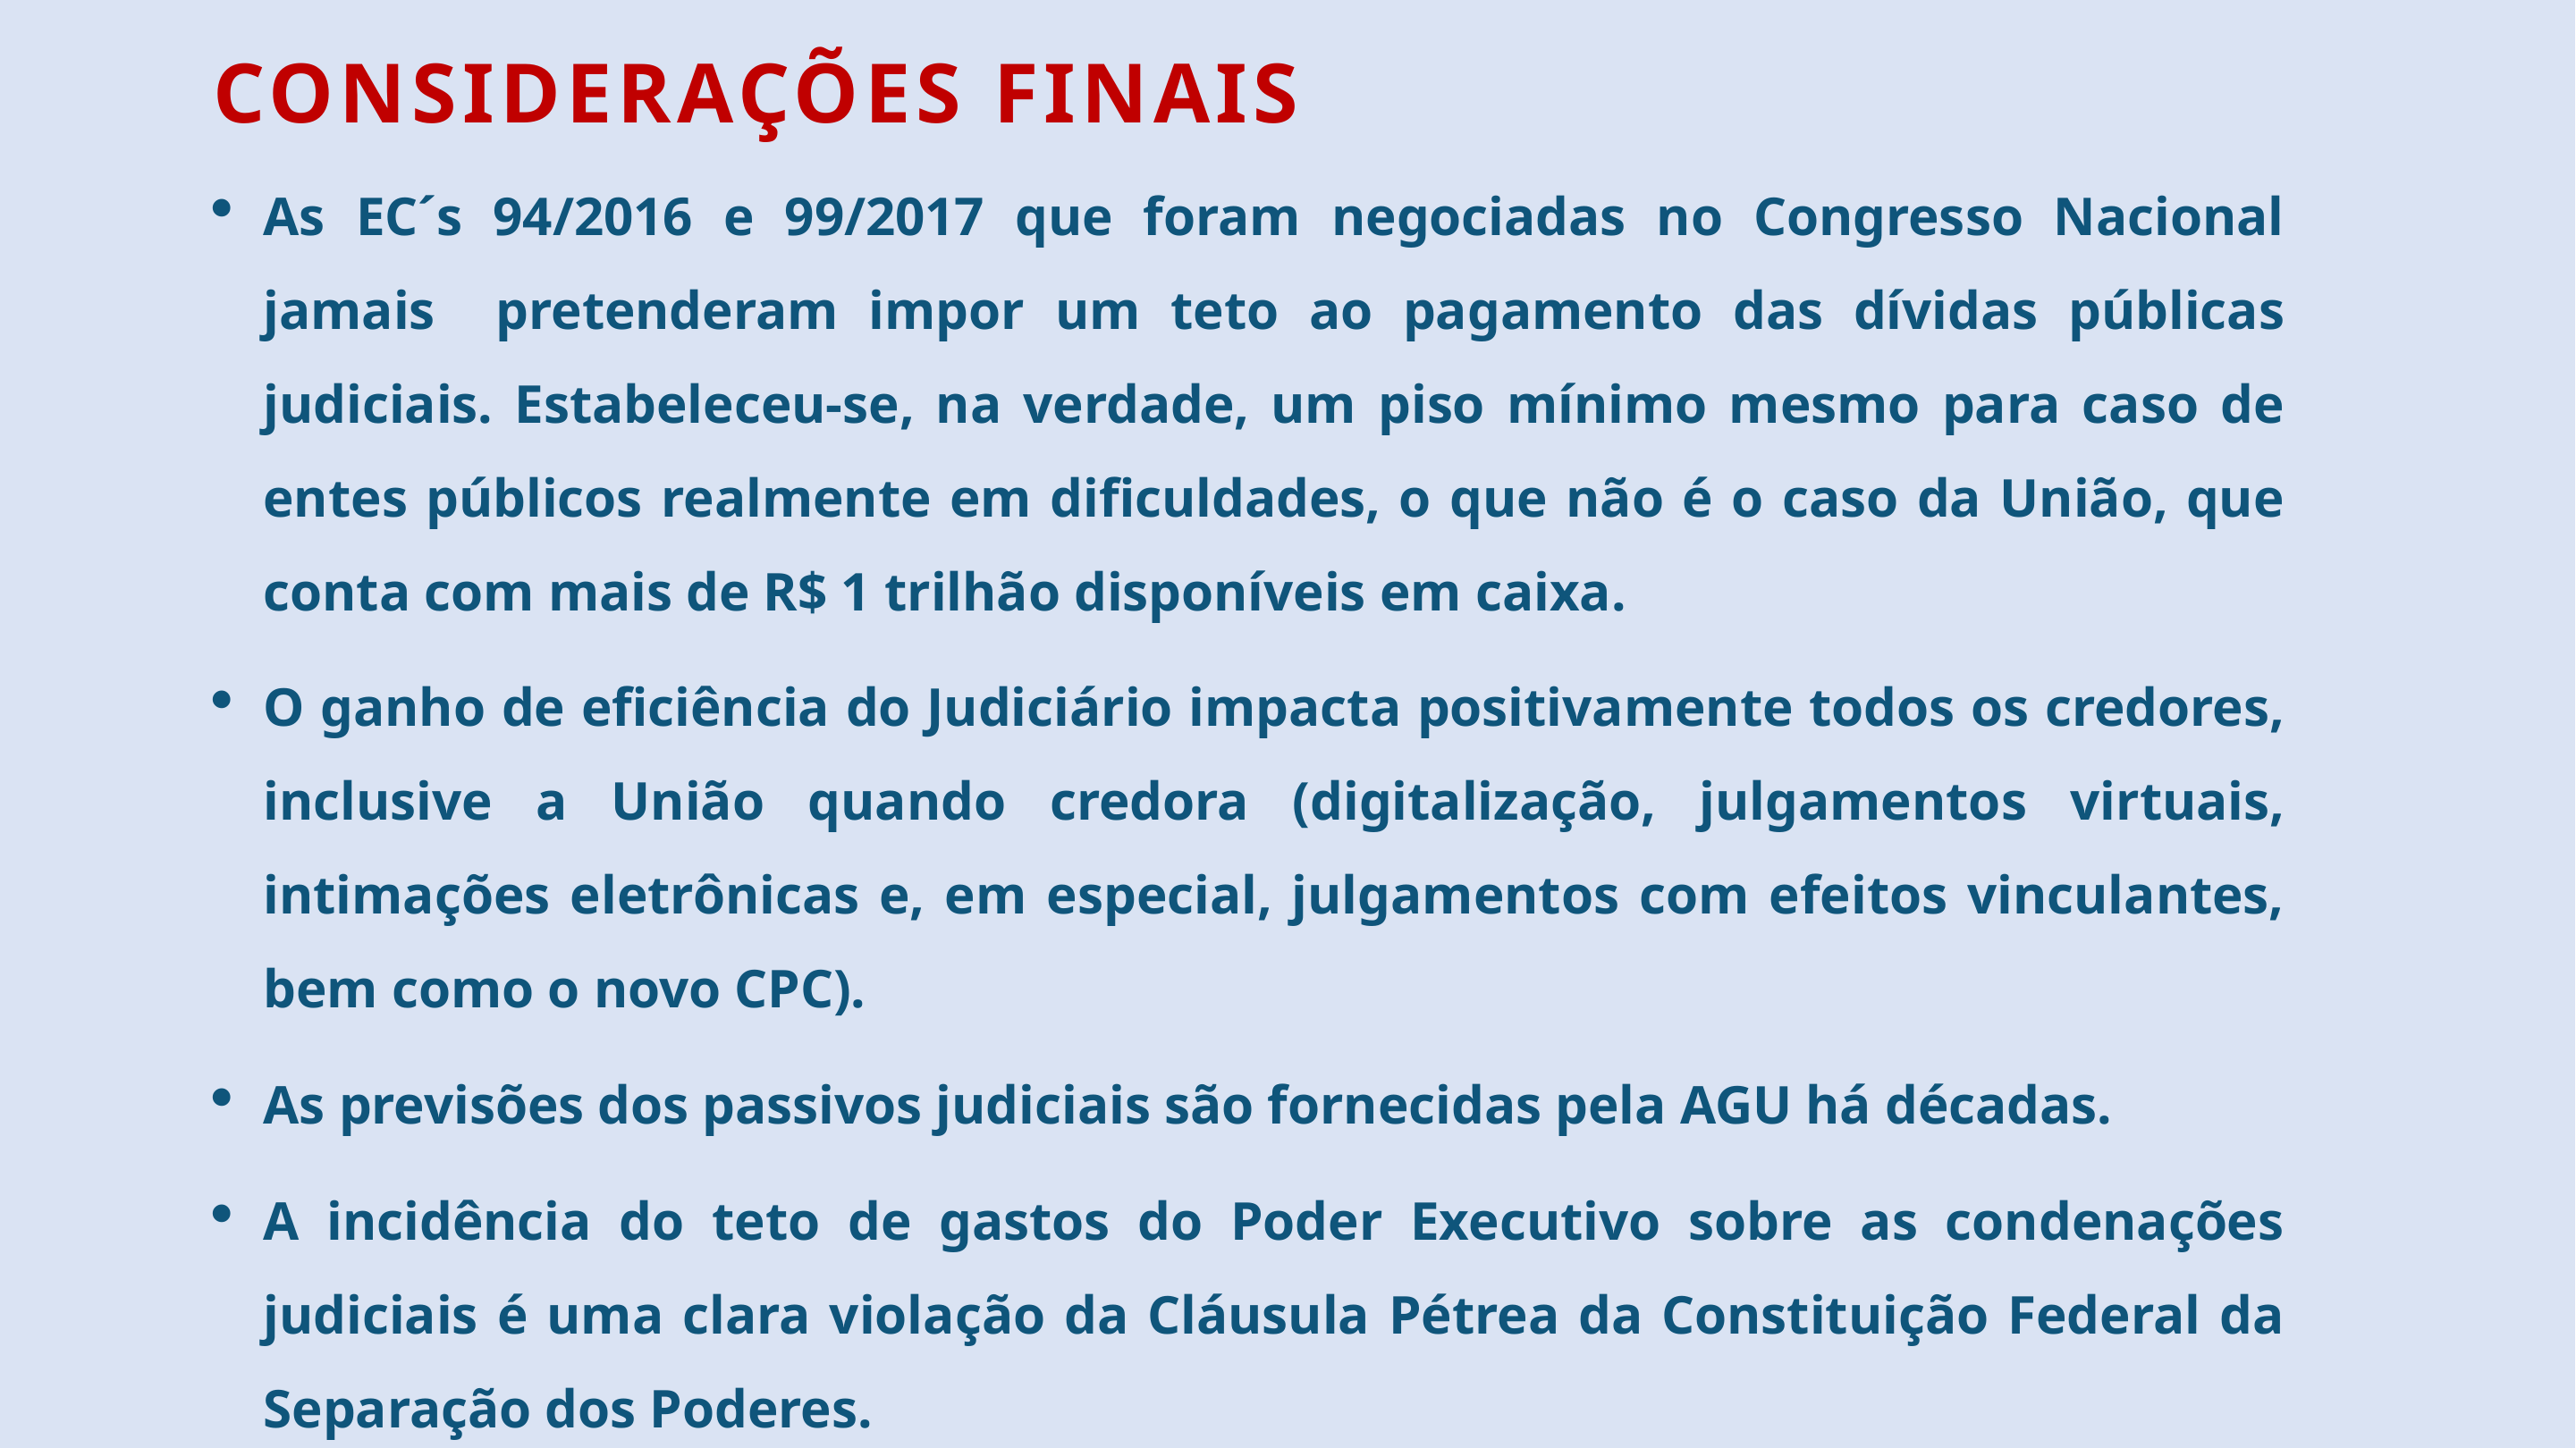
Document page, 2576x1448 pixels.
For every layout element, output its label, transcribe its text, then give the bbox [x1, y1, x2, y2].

text_box As EC´s 94/2016 e 99/2017 que foram negociadas no Congresso Nacional jamais pretenderam impor um teto ao pagamento das dívidas públicas judiciais. Estabeleceu-se, na verdade, um piso mínimo mesmo para caso de entes públicos realmente em dificuldades, o que não é o caso da União, que conta com mais de R$ 1 trilhão disponíveis em caixa. O ganho de eficiência do Judiciário impacta positivamente todos os credores, inclusive a União quando credora (digitalização, julgamentos virtuais, intimações eletrônicas e, em especial, julgamentos com efeitos vinculantes, bem como o novo CPC). As previsões dos passivos judiciais são fornecidas pela AGU há décadas. A incidência do teto de gastos do Poder Executivo sobre as condenações judiciais é uma clara violação da Cláusula Pétrea da Constituição Federal da Separação dos Poderes. A SOLUÇÃO imediata é a exclusão expressa e clara do teto prevista na PEC do Vice Presidente da Câmara MARCELO RAMOS. [199, 60, 2298, 1448]
text_box CONSIDERAÇÕES FINAIS [199, 34, 1483, 146]
